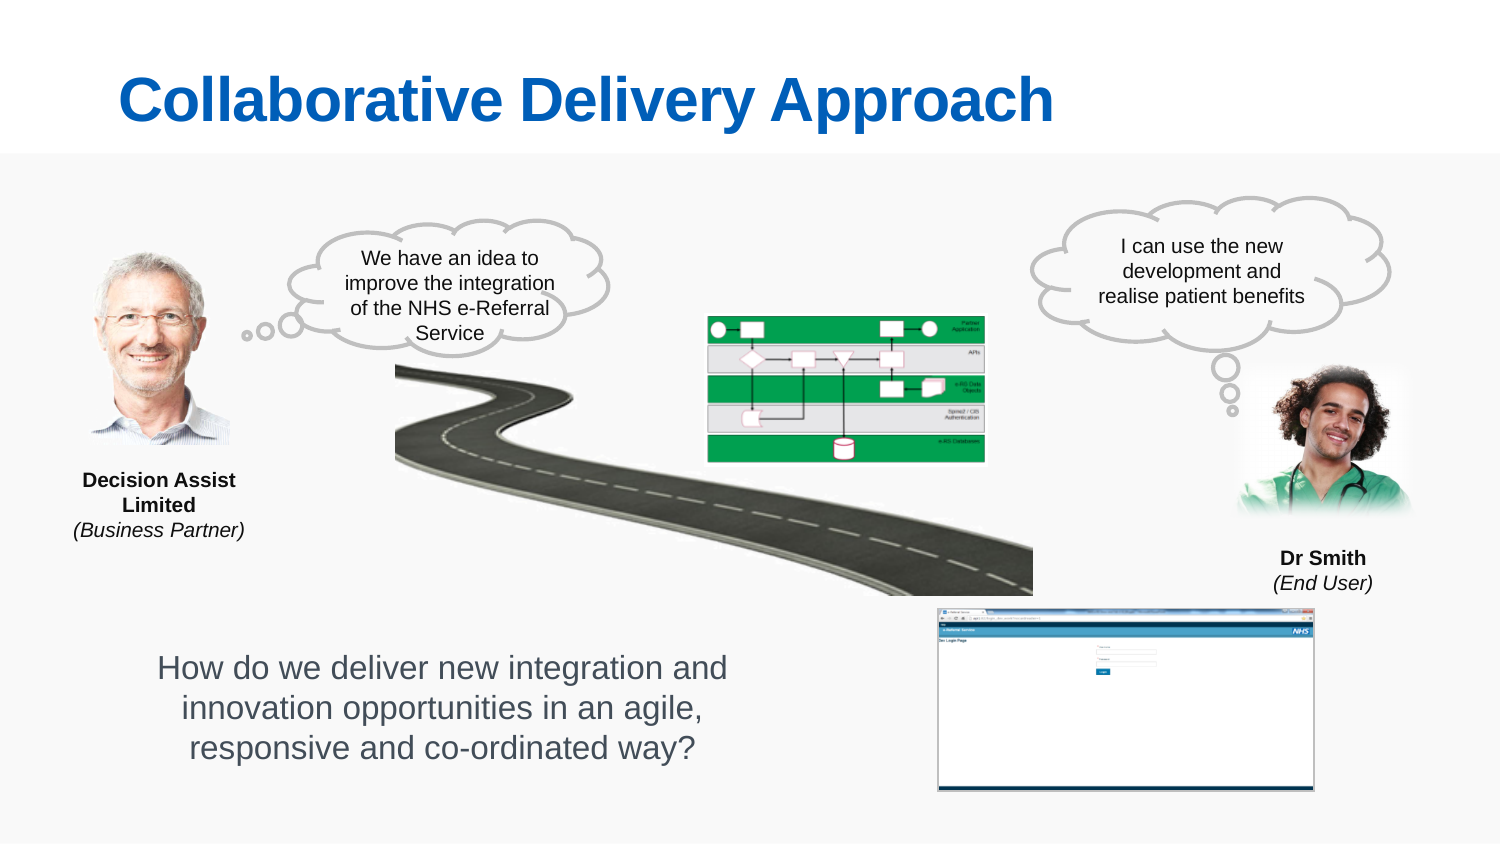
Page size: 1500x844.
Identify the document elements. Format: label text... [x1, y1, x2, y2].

text_box Dr Smith (End User) [1238, 537, 1409, 603]
picture [1223, 351, 1424, 520]
text_box [421, 352, 484, 359]
text_box We have an idea to improve the integration of the NHS e-Referral Service [324, 237, 576, 352]
title Collaborative Delivery Approach [118, 59, 1371, 146]
picture [394, 313, 1033, 596]
text_box [255, 321, 275, 341]
text_box [277, 244, 324, 339]
text_box [335, 218, 611, 316]
text_box [1029, 195, 1392, 353]
text_box [1210, 354, 1219, 381]
picture [88, 244, 231, 445]
text_box [241, 329, 253, 342]
text_box Decision Assist Limited (Business Partner) [38, 459, 280, 550]
text_box I can use the new development and realise patient benefits [1076, 225, 1328, 316]
text_box How do we deliver new integration and innovation opportunities in an agile, responsive and co-ordinated way? [135, 639, 750, 774]
picture [938, 608, 1314, 791]
